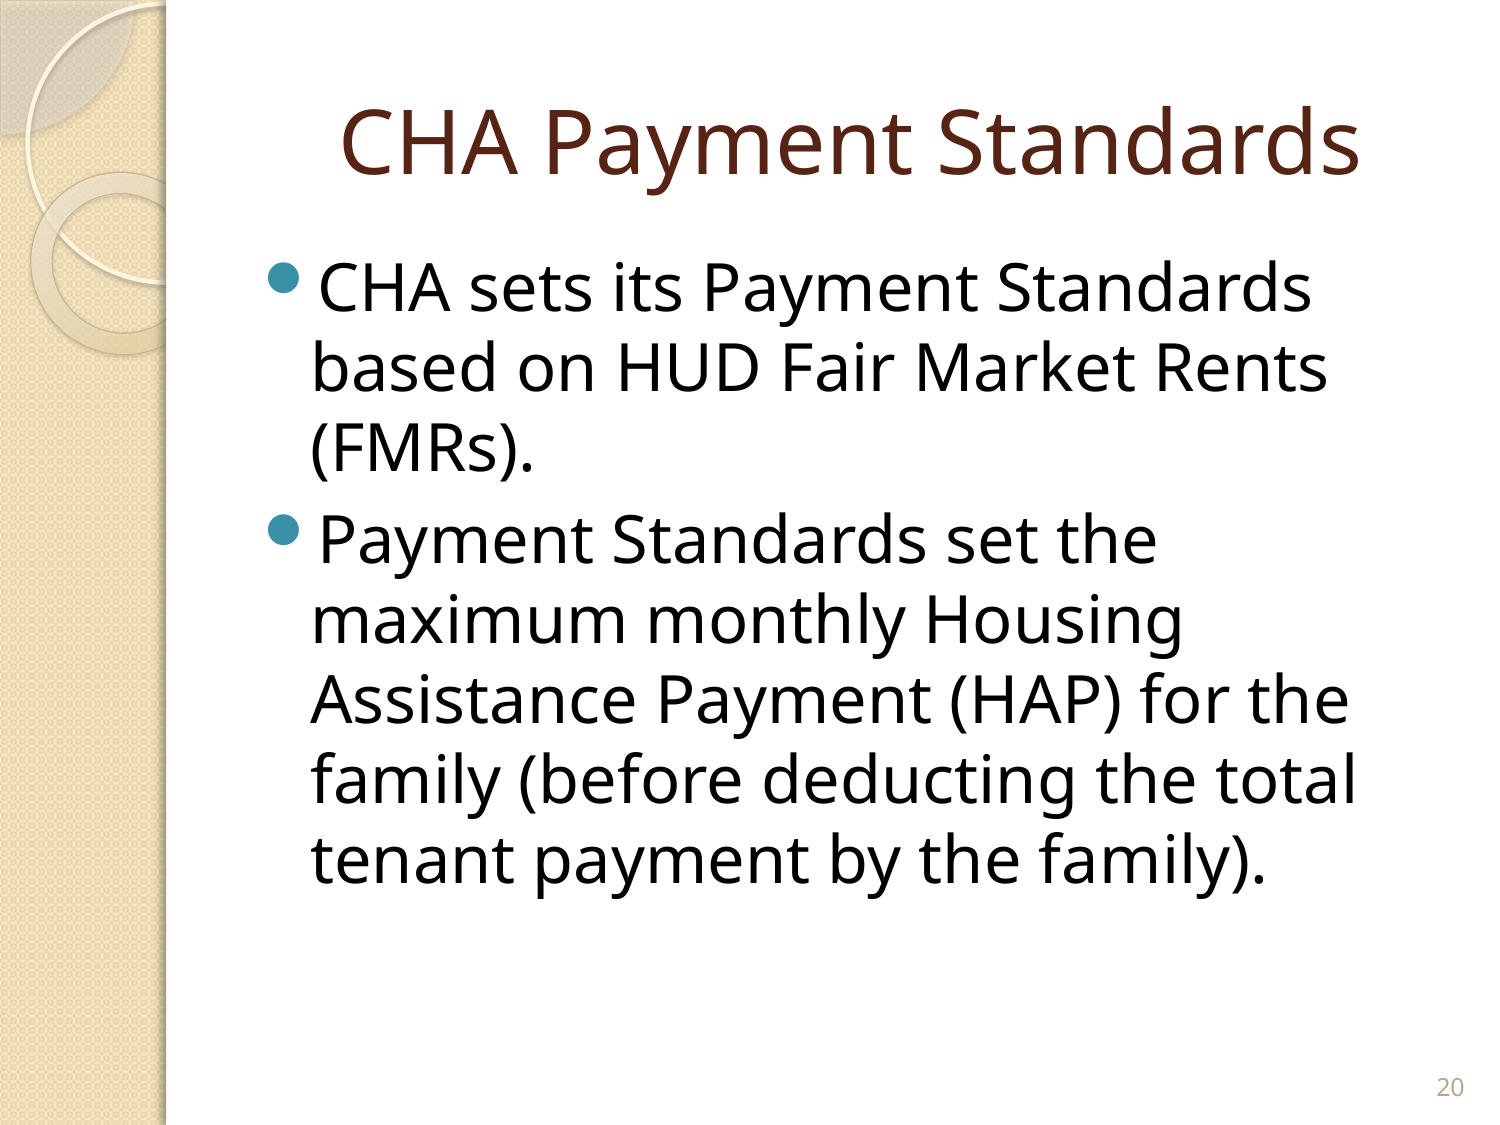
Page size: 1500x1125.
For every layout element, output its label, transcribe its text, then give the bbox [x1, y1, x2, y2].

title CHA Payment Standards [235, 45, 1466, 233]
list CHA sets its Payment Standards based on HUD Fair Market Rents (FMRs). Payment Standards set the maximum monthly Housing Assistance Payment (HAP) for the family (before deducting the total tenant payment by the family). [235, 237, 1466, 1025]
slide_number 20 [1413, 1034, 1488, 1113]
